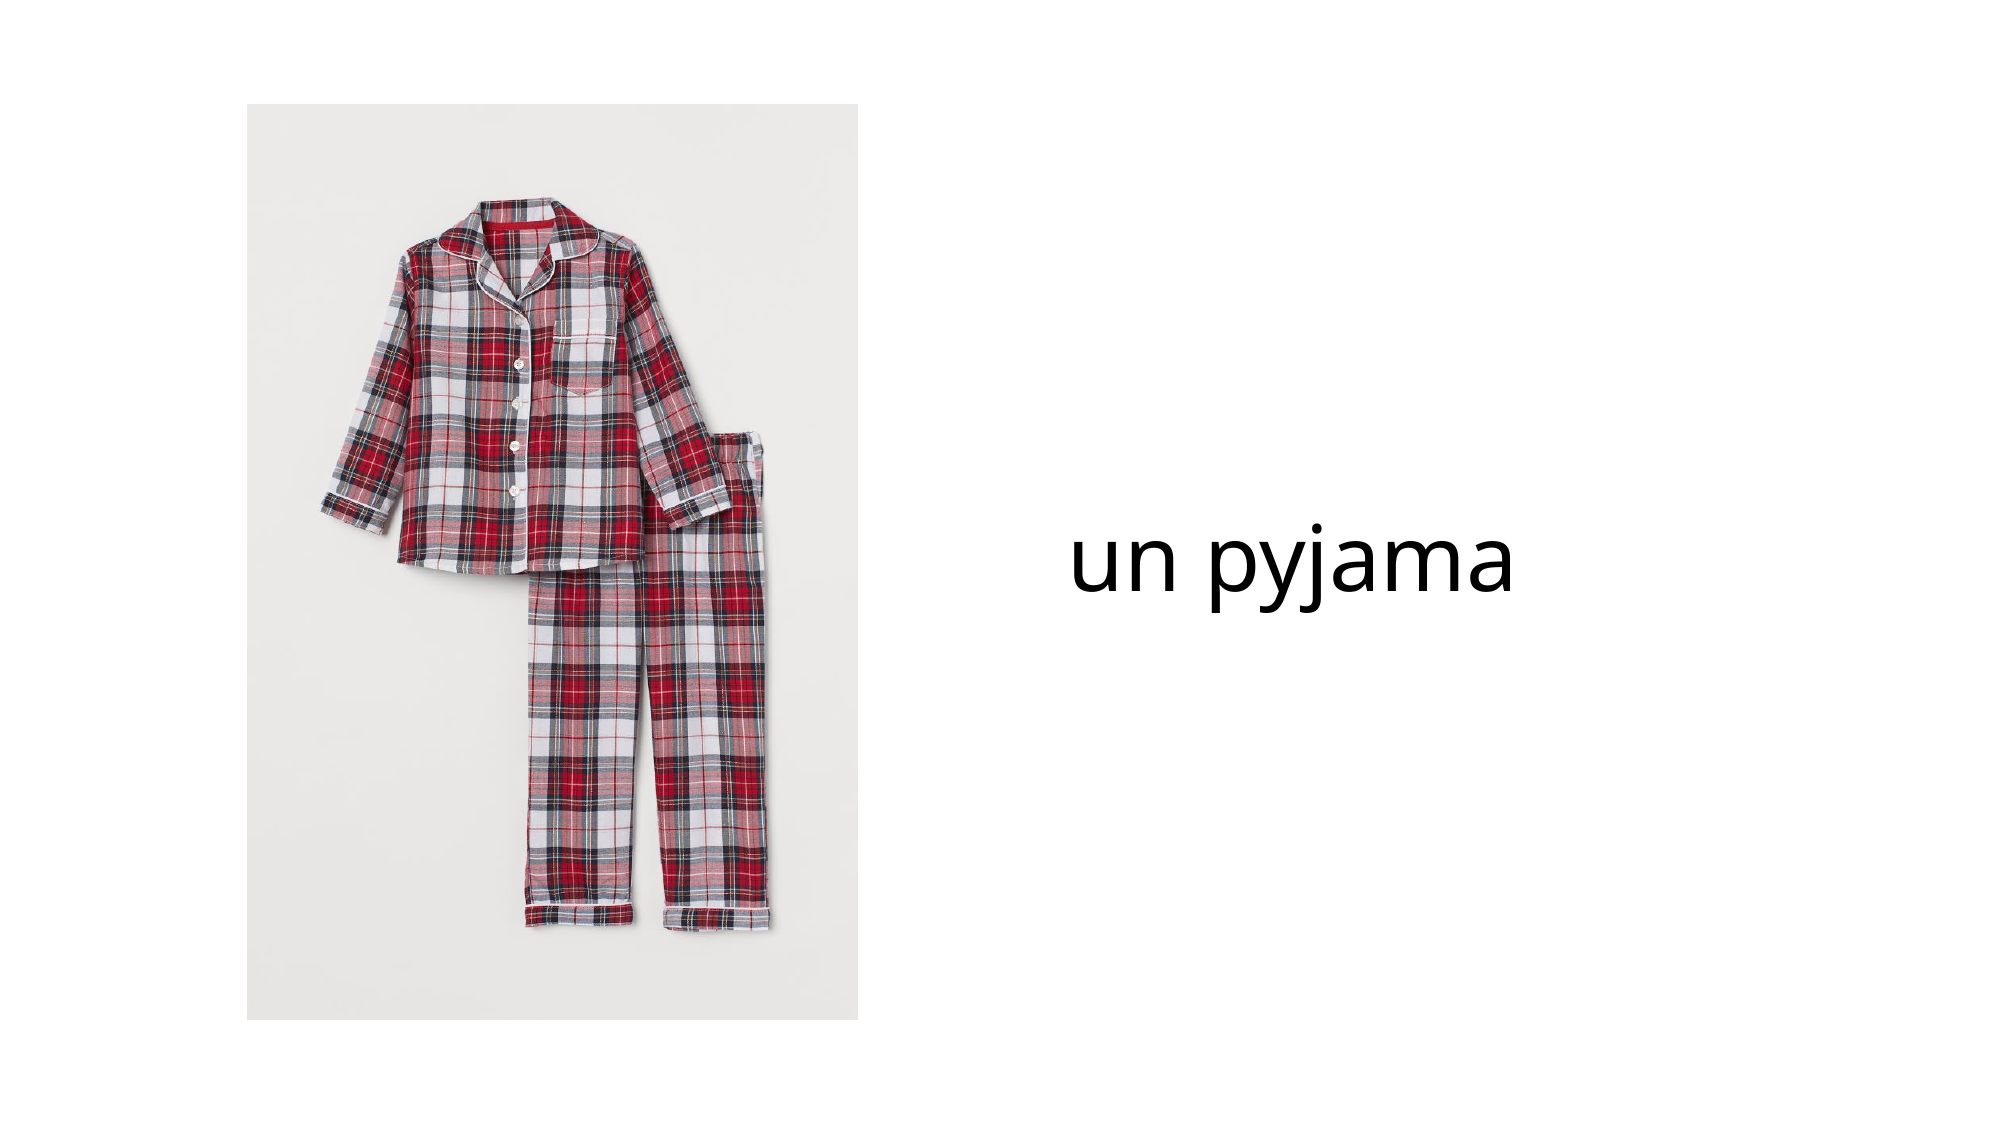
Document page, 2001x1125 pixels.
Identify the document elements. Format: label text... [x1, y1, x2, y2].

title un pyjama [1052, 104, 1901, 1020]
picture [247, 104, 858, 1020]
